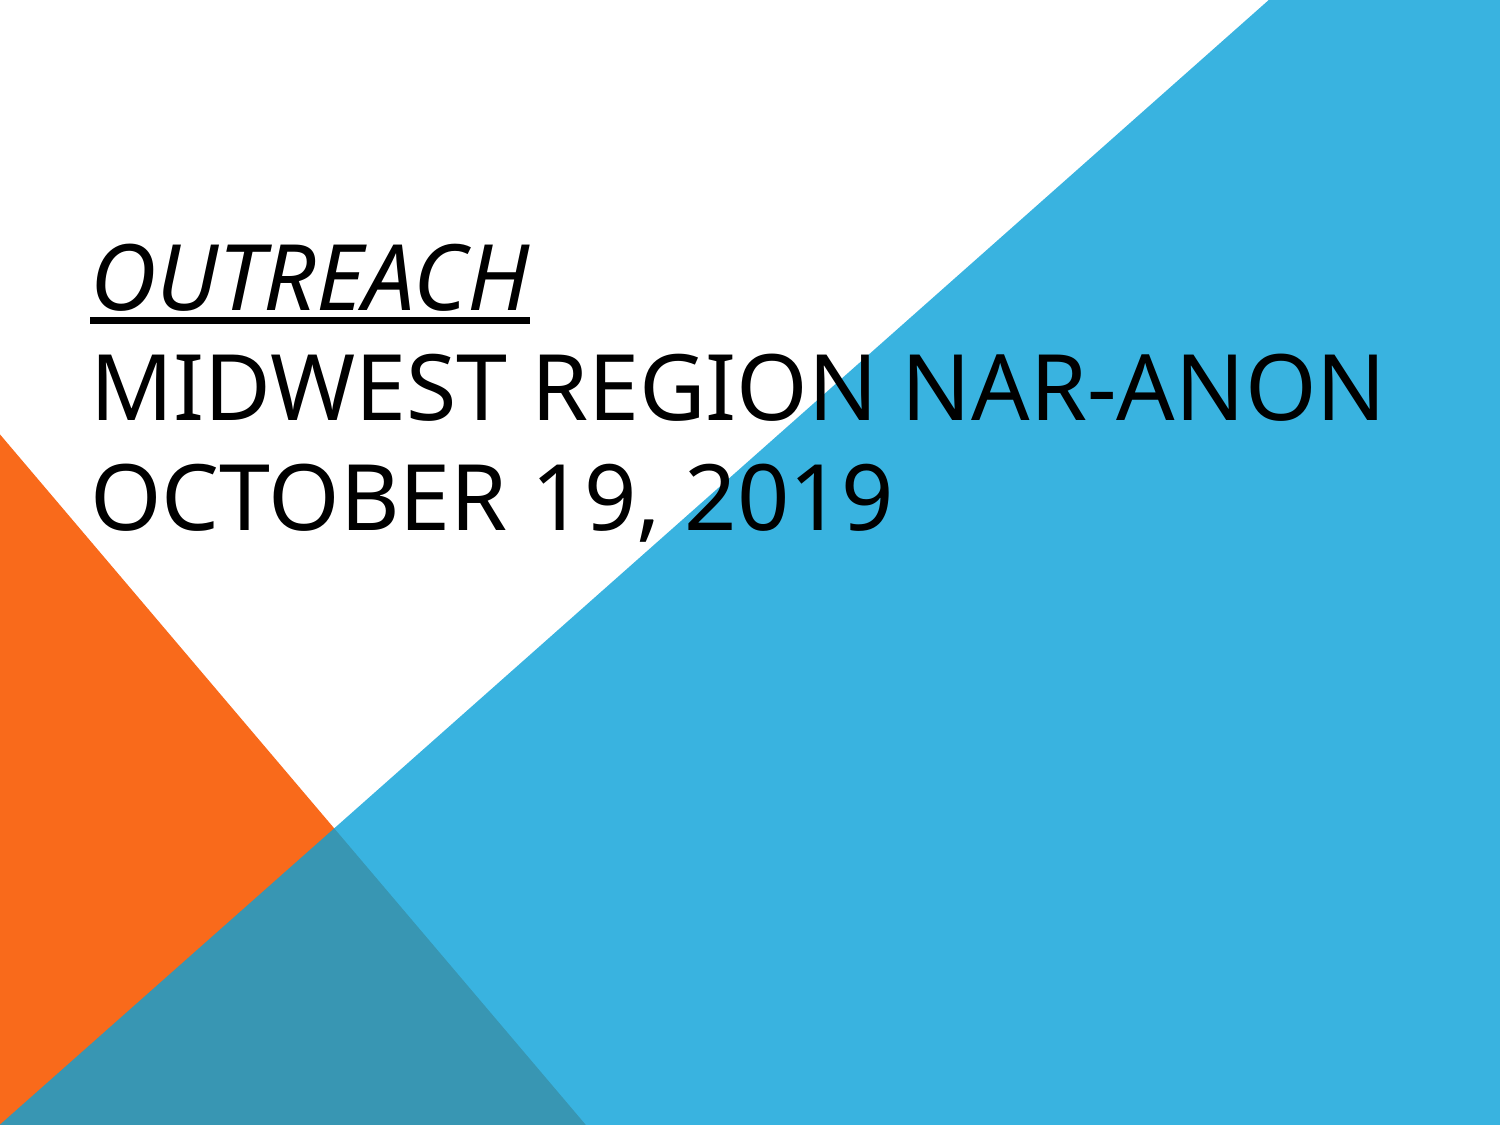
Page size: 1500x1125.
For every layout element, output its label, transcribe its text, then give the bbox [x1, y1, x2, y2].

title Outreach Midwest Region Nar-Anon October 19, 2019 [75, 0, 1425, 550]
